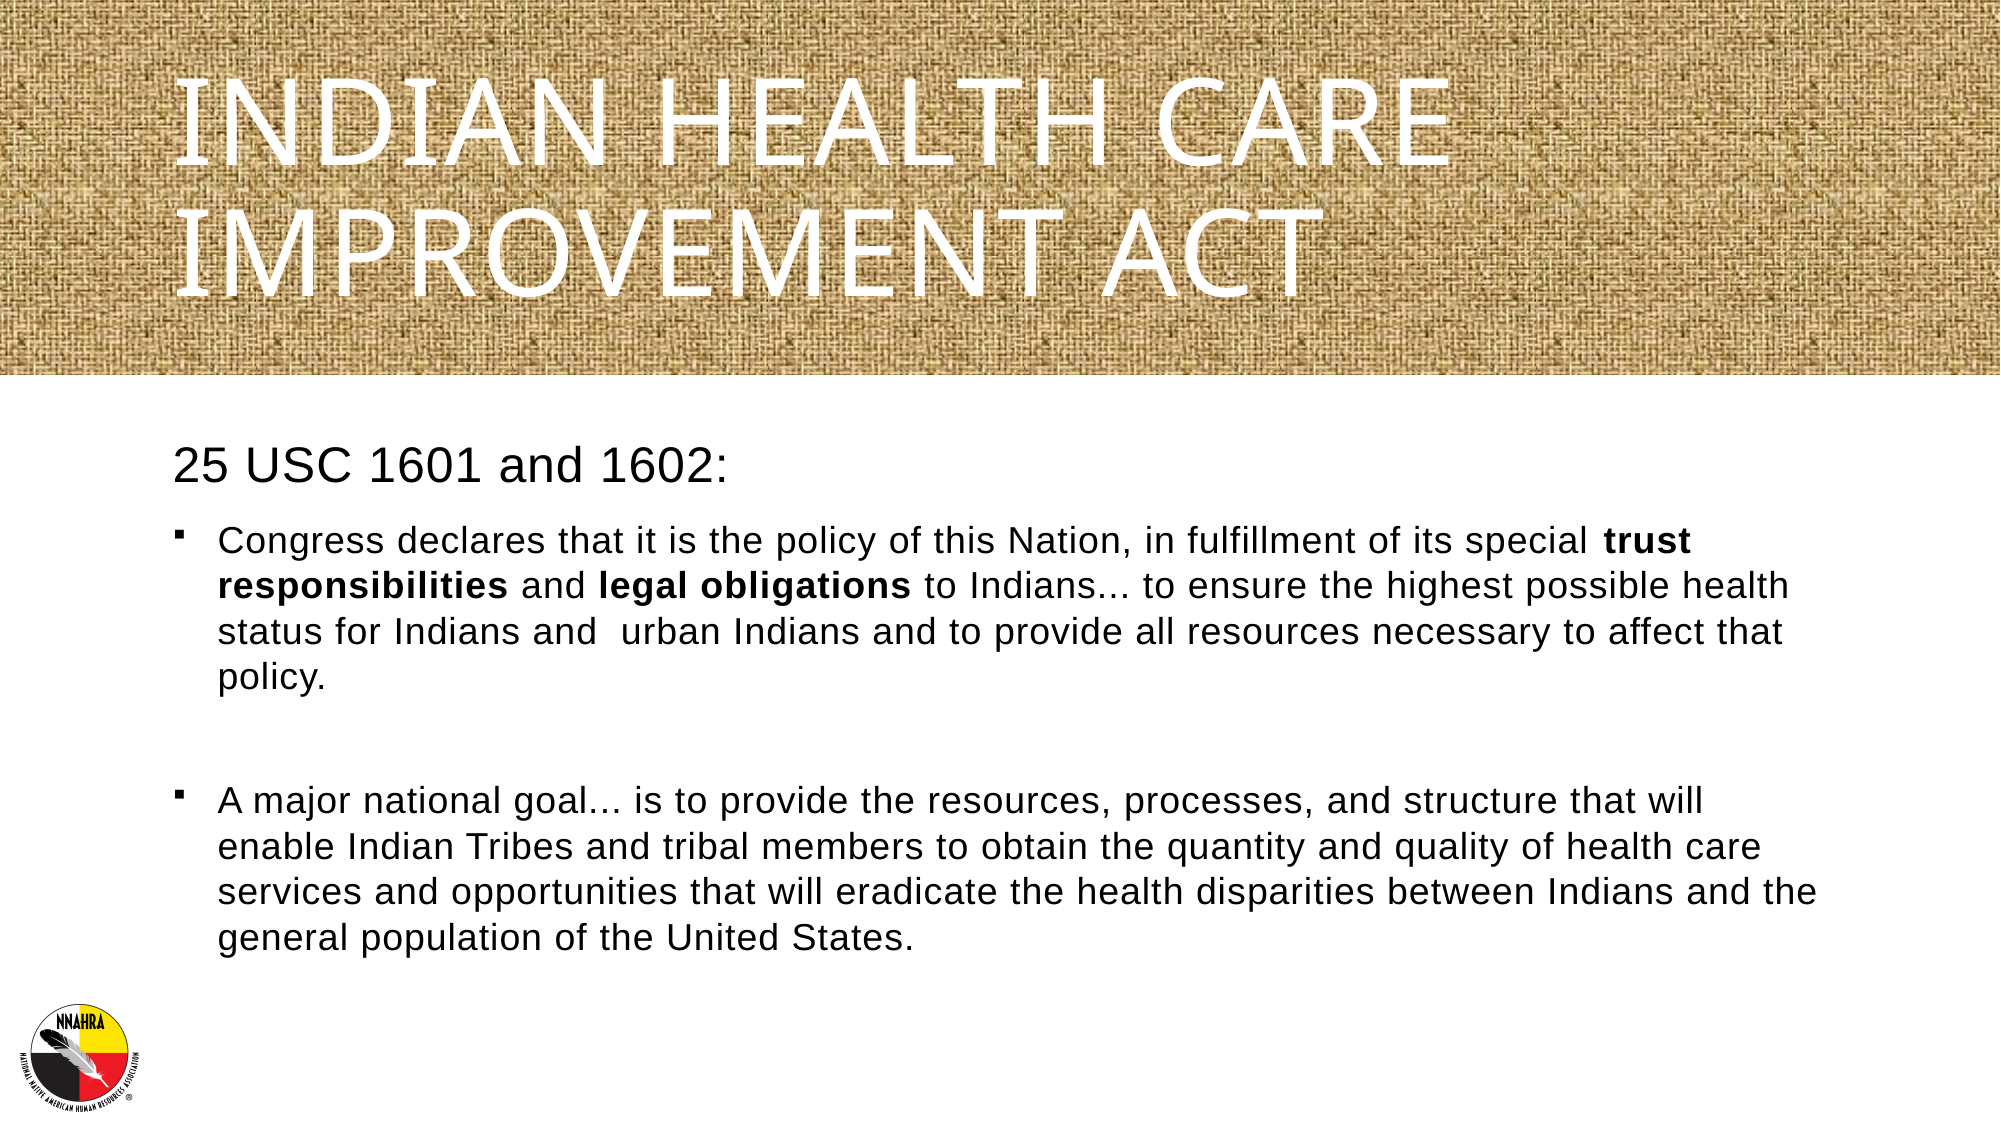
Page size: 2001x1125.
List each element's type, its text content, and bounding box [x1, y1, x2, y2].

picture [0, 0, 2000, 375]
title Indian Health Care Improvement Act [157, 52, 1842, 332]
picture [20, 1004, 139, 1112]
list 25 USC 1601 and 1602: Congress declares that it is the policy of this Nation, in fulfillment of its special trust responsibilities and legal obligations to Indians... to ensure the highest possible health status for Indians and urban Indians and to provide all resources necessary to affect that policy. A major national goal... is to provide the resources, processes, and structure that will enable Indian Tribes and tribal members to obtain the quantity and quality of health care services and opportunities that will eradicate the health disparities between Indians and the general population of the United States. [157, 424, 1842, 1015]
